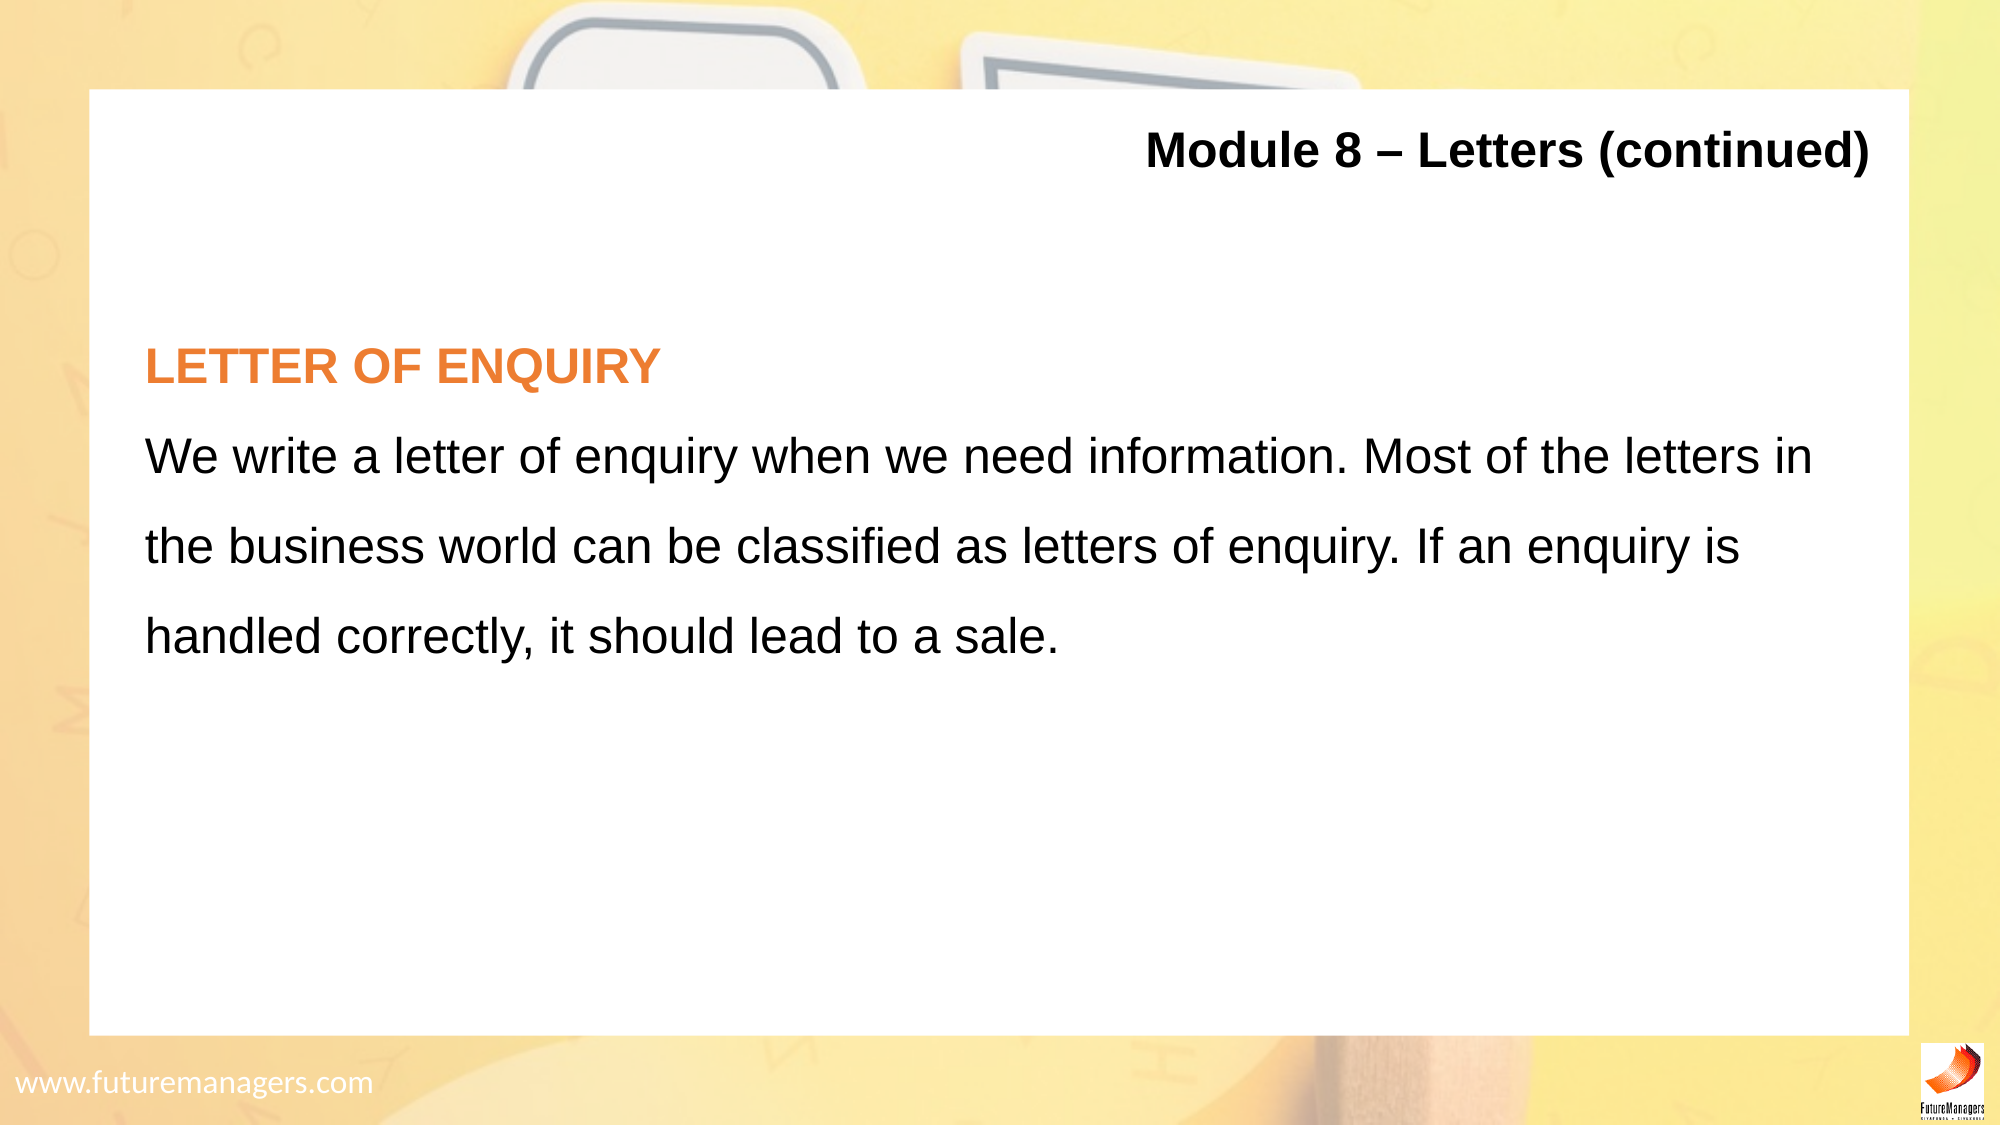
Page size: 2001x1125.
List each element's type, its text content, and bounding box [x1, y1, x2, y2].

text_box LETTER OF ENQUIRY We write a letter of enquiry when we need information. Most of the letters in the business world can be classified as letters of enquiry. If an enquiry is handled correctly, it should lead to a sale. [130, 295, 1869, 671]
text_box Module 8 – Letters (continued) [109, 109, 1886, 185]
text_box www.futuremanagers.com [0, 1052, 1447, 1108]
text_box [88, 88, 1910, 1037]
picture [1921, 1043, 1984, 1120]
